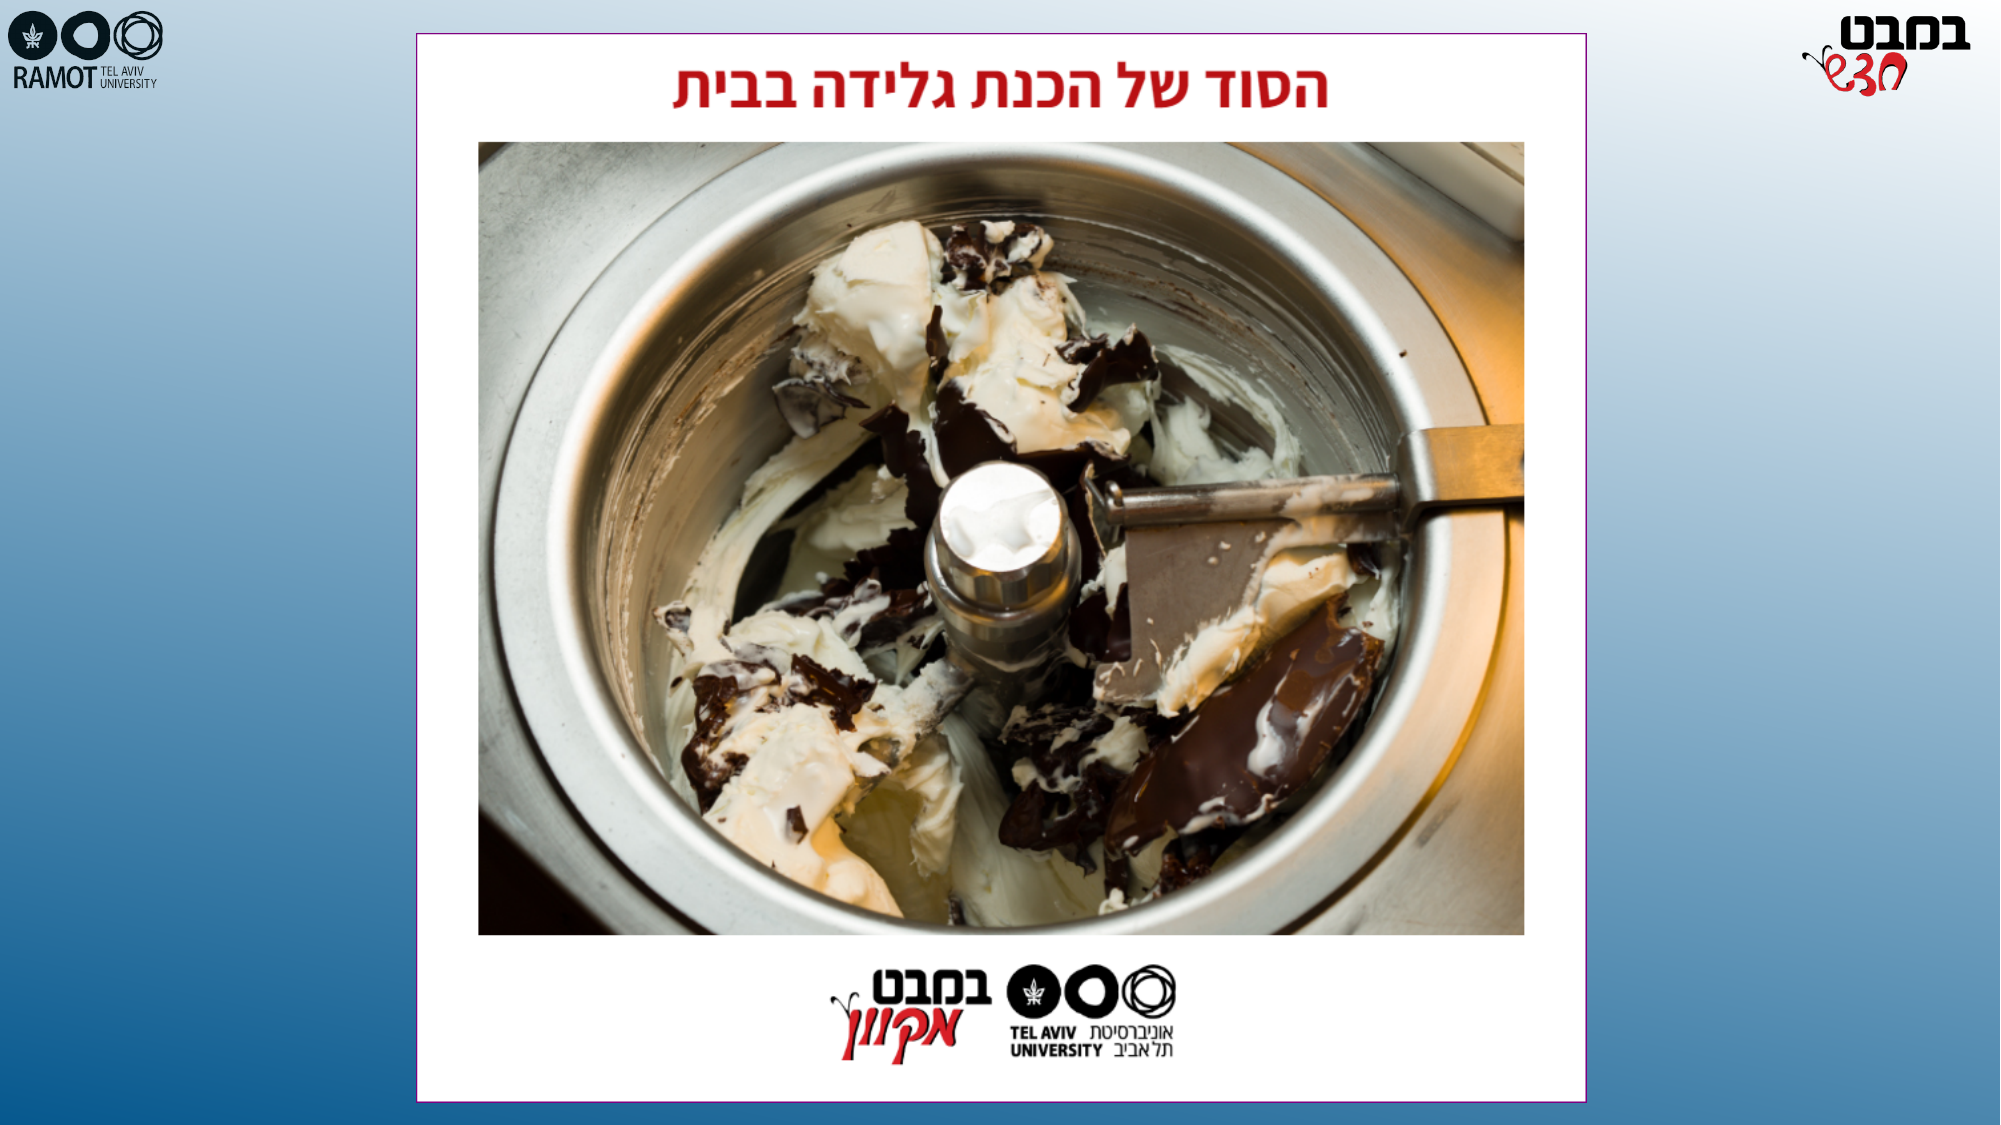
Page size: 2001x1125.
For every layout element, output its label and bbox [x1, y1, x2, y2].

picture [1801, 15, 1971, 97]
picture [0, 0, 172, 97]
picture [415, 33, 1587, 1103]
